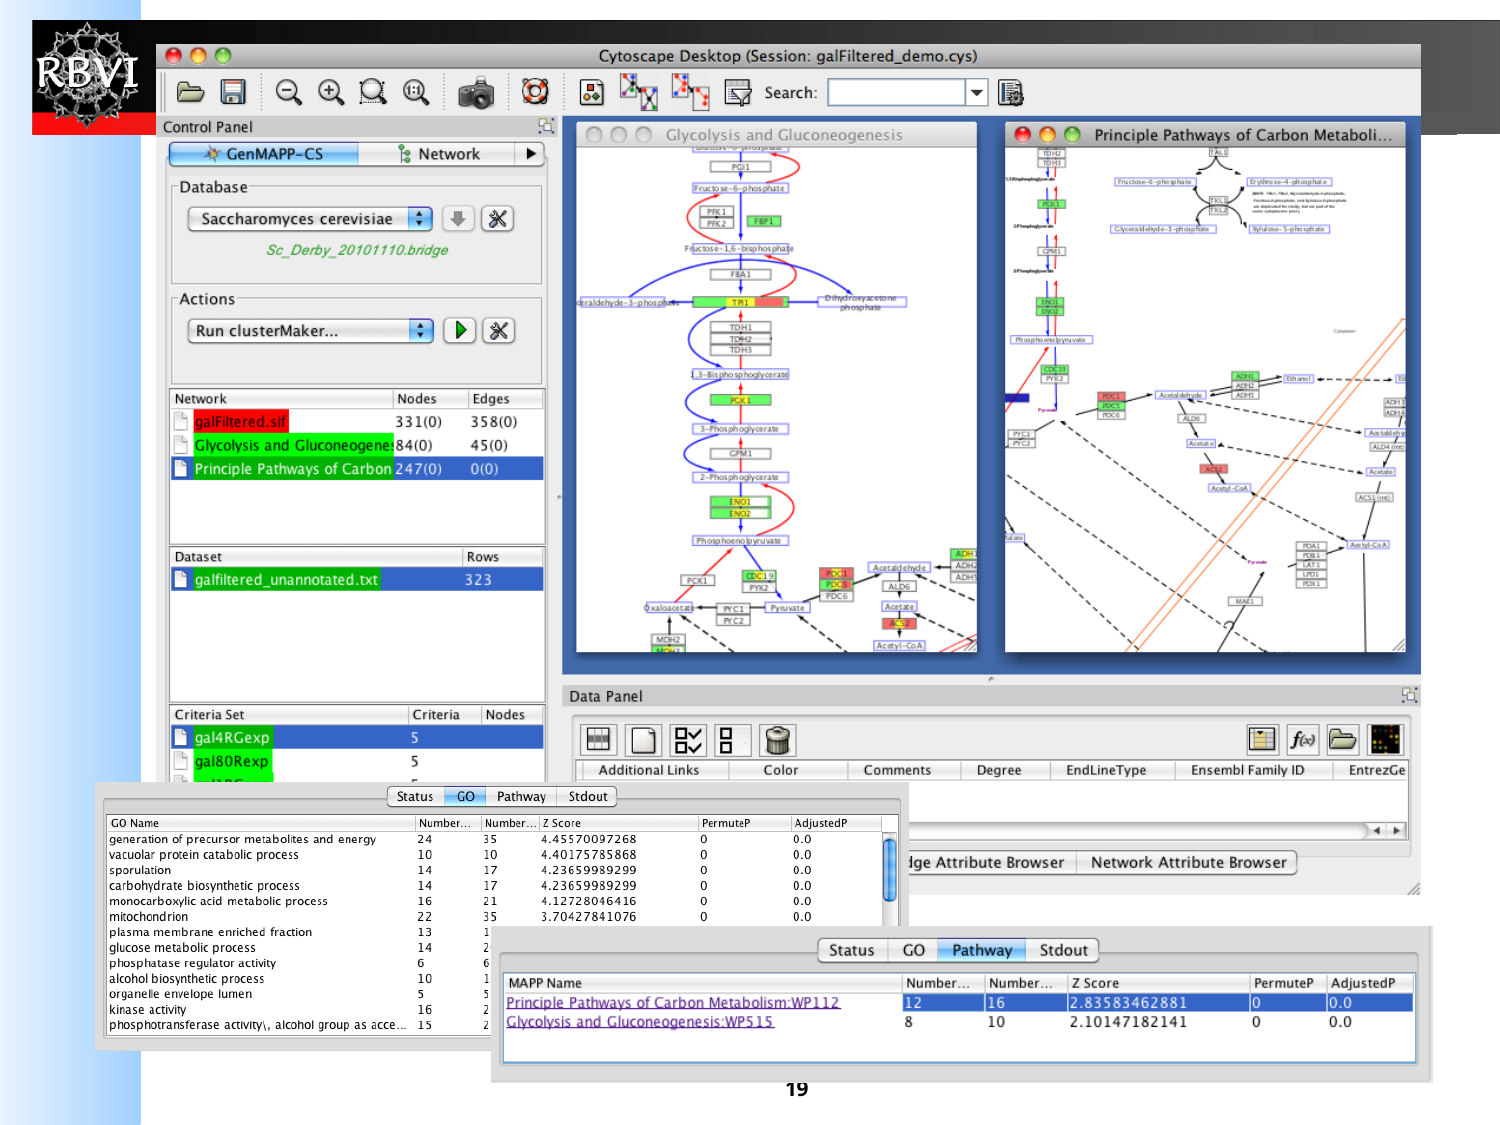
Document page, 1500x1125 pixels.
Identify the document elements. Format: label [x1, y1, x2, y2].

text_box [95, 44, 1433, 1083]
picture [32, 20, 1500, 135]
